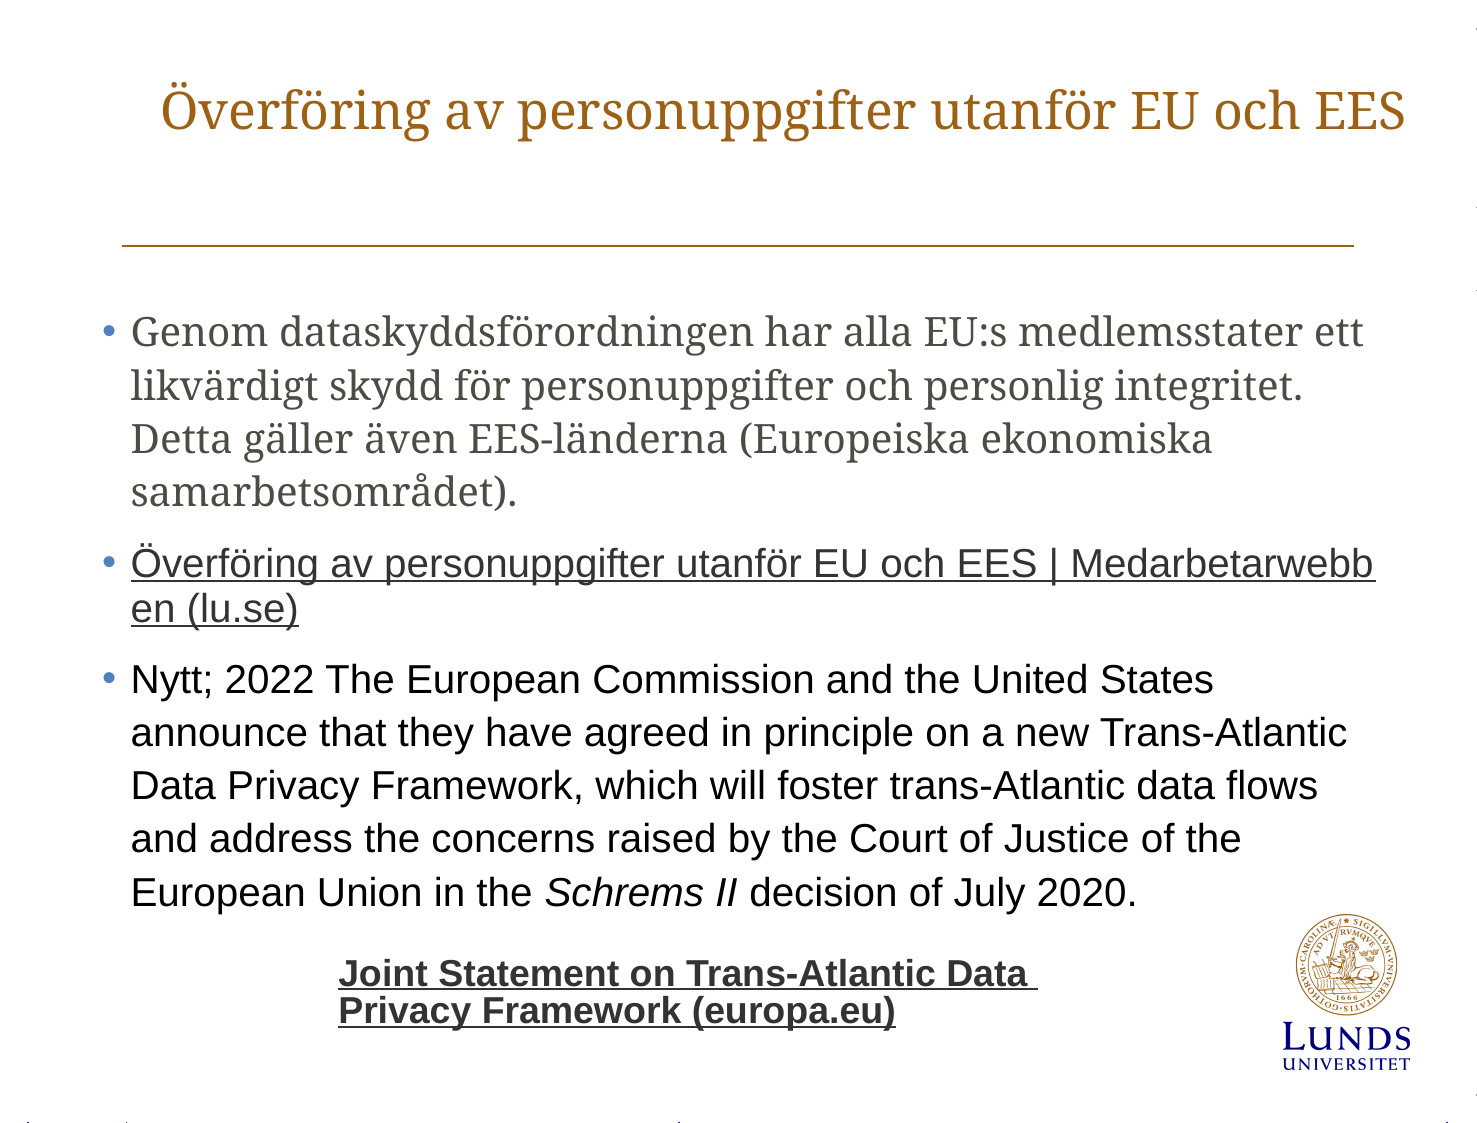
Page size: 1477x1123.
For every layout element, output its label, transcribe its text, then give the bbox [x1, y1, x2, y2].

text_box Joint Statement on Trans-Atlantic Data Privacy Framework (europa.eu) [323, 941, 1062, 1001]
list Genom dataskyddsförordningen har alla EU:s medlemsstater ett likvärdigt skydd för personuppgifter och personlig integritet. Detta gäller även EES-länderna (Europeiska ekonomiska samarbetsområdet). Överföring av personuppgifter utanför EU och EES | Medarbetarwebben (lu.se) Nytt; 2022 The European Commission and the United States announce that they have agreed in principle on a new Trans-Atlantic Data Privacy Framework, which will foster trans-Atlantic data flows and address the concerns raised by the Court of Justice of the European Union in the Schrems II decision of July 2020. [86, 294, 1405, 968]
title Överföring av personuppgifter utanför EU och EES [145, 0, 1428, 262]
picture [1283, 914, 1410, 1070]
